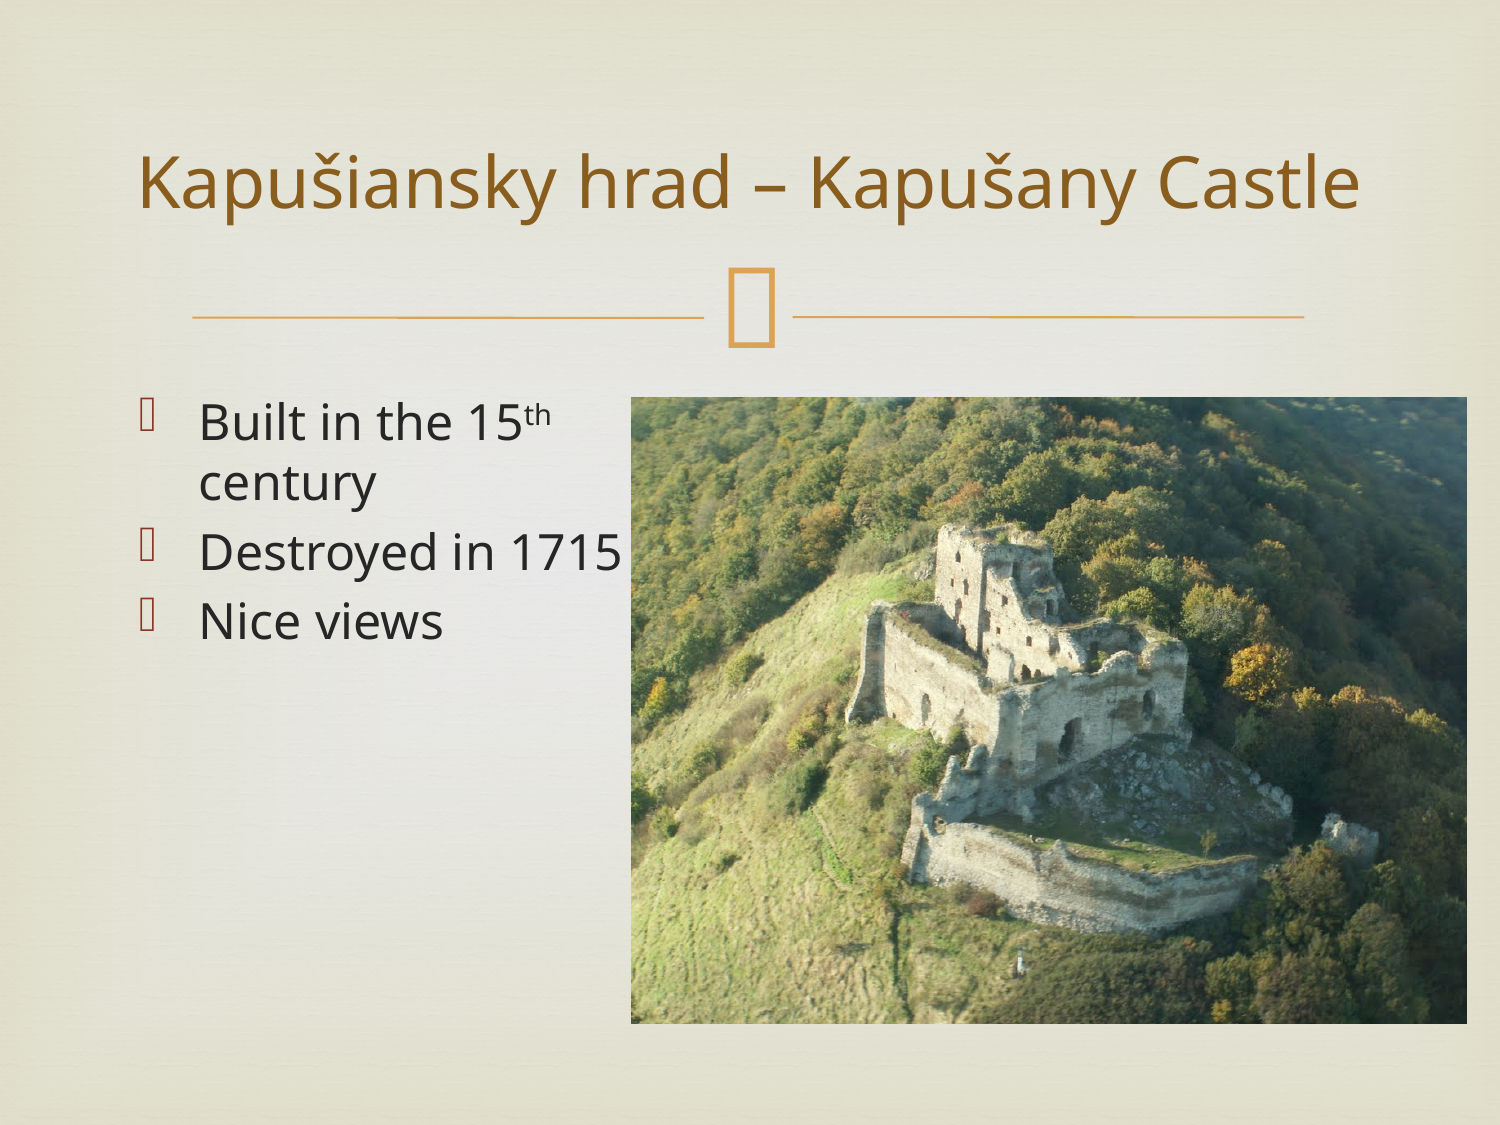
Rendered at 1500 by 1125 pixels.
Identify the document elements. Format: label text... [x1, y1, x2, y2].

list Built in the 15th century Destroyed in 1715 Nice views [123, 382, 656, 1125]
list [631, 396, 1468, 1024]
title Kapušiansky hrad – Kapušany Castle [112, 93, 1386, 267]
